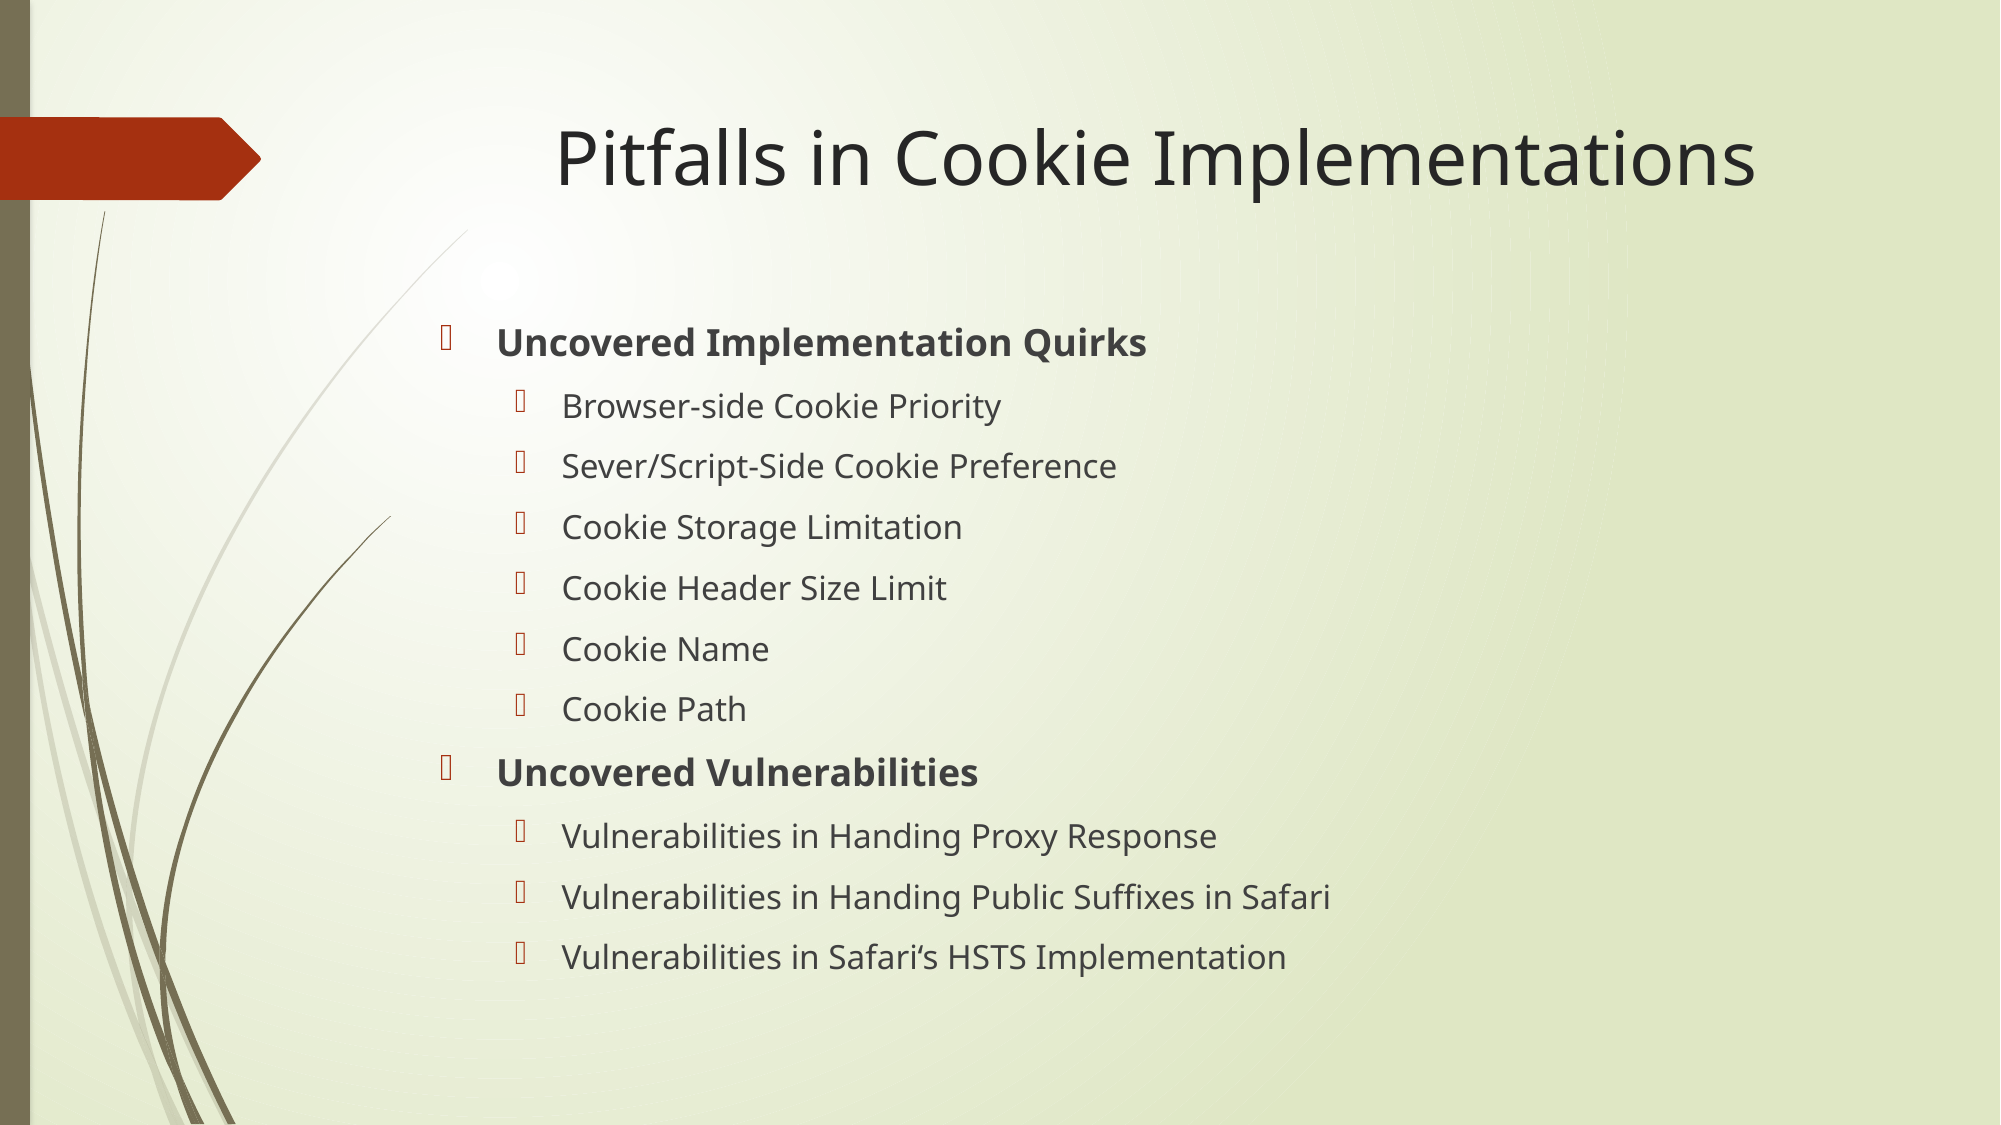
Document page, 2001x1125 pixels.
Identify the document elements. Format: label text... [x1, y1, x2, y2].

title Pitfalls in Cookie Implementations [425, 102, 1888, 311]
list Uncovered Implementation Quirks Browser-side Cookie Priority Sever/Script-Side Cookie Preference Cookie Storage Limitation Cookie Header Size Limit Cookie Name Cookie Path Uncovered Vulnerabilities Vulnerabilities in Handing Proxy Response Vulnerabilities in Handing Public Suffixes in Safari Vulnerabilities in Safari‘s HSTS Implementation [424, 311, 1911, 1100]
